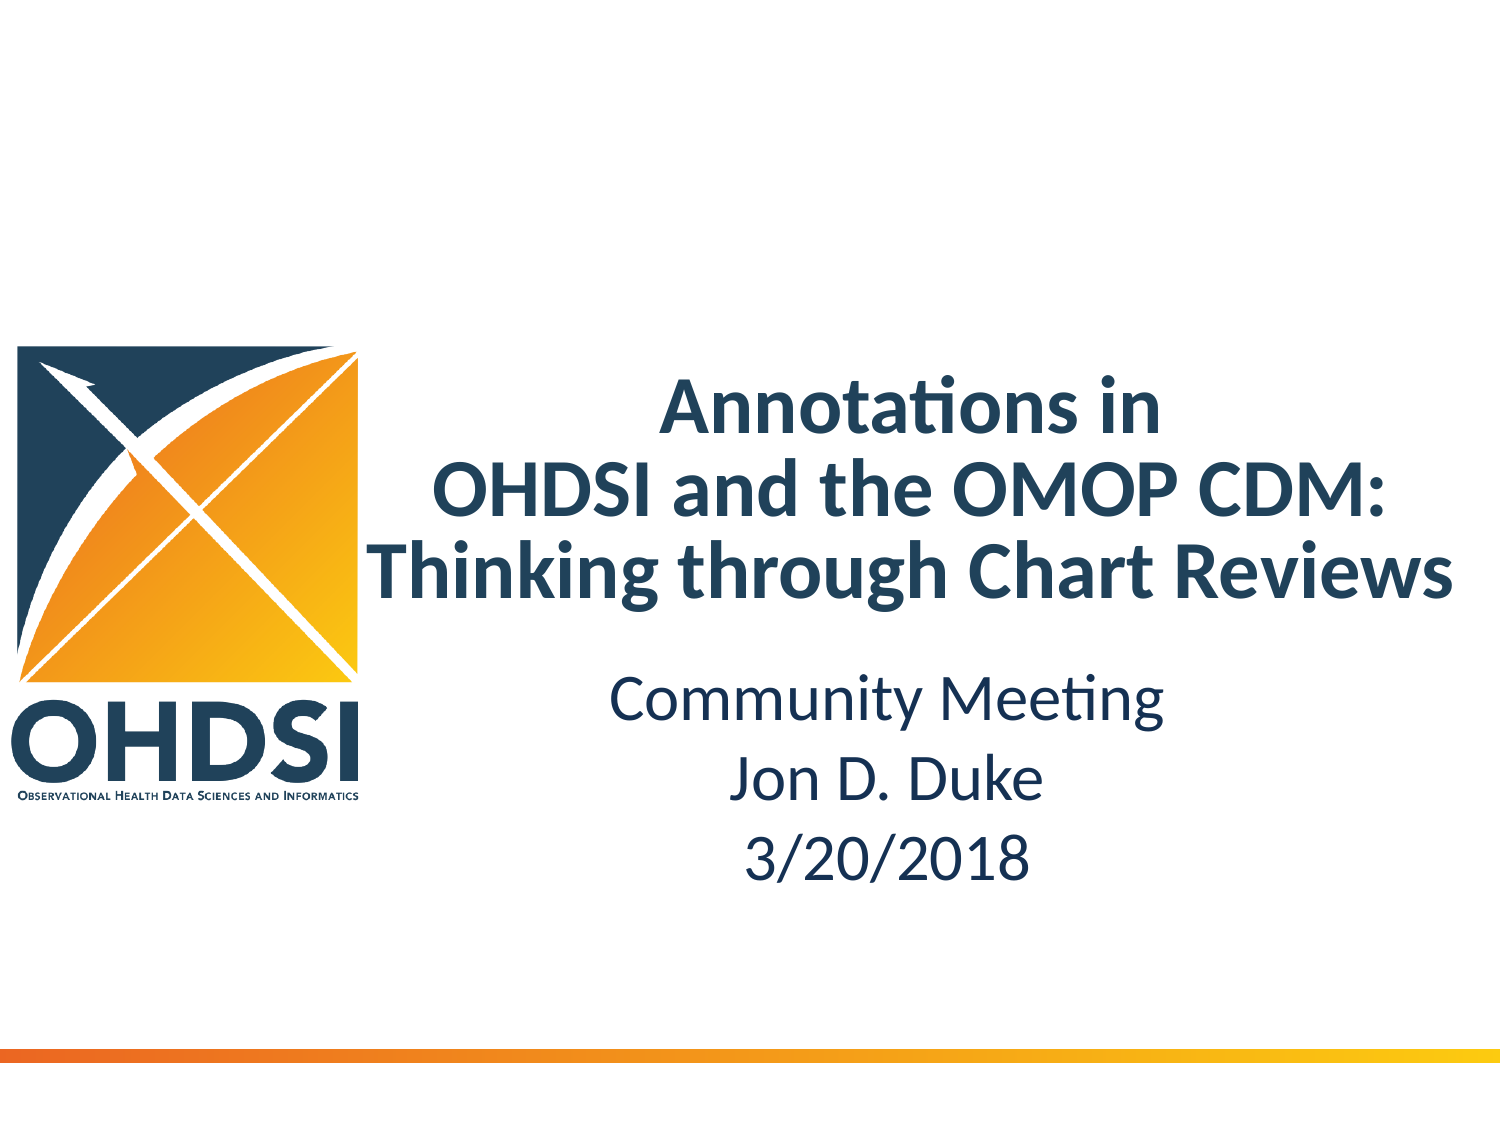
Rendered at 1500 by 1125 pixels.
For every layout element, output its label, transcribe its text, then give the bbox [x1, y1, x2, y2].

picture [0, 307, 403, 838]
title Annotations in OHDSI and the OMOP CDM: Thinking through Chart Reviews [343, 351, 1480, 640]
subtitle Community Meeting Jon D. Duke 3/20/2018 [387, 662, 1388, 950]
